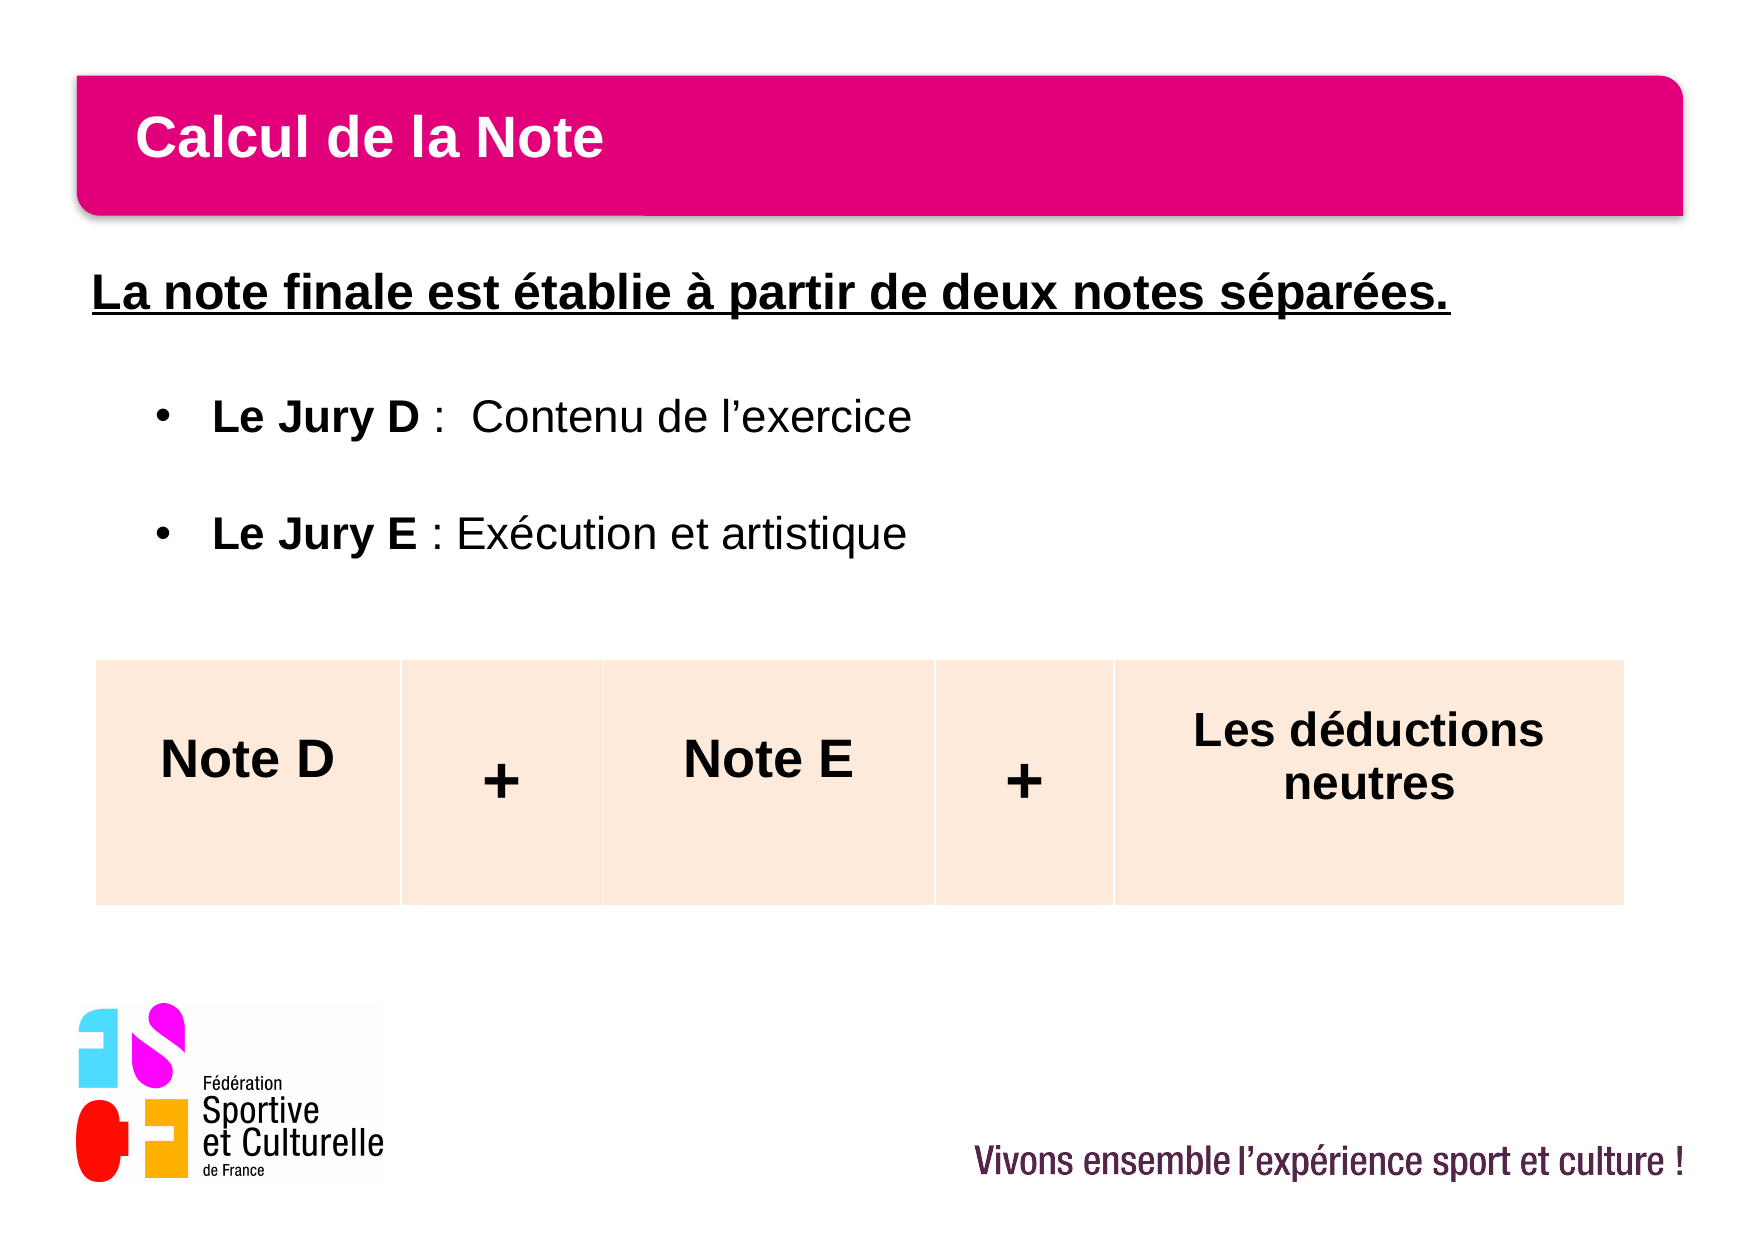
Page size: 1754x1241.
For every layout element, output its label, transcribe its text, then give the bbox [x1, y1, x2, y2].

picture [974, 1144, 1682, 1182]
table_header Note D [96, 660, 400, 905]
picture [76, 1132, 383, 1182]
text_box La note finale est établie à partir de deux notes séparées. Le Jury D : Contenu de l’exercice Le Jury E : Exécution et artistique [76, 258, 1684, 1132]
table_header Les déductions neutres [1115, 660, 1624, 905]
table_header + [936, 660, 1113, 905]
table_header + [402, 660, 603, 905]
title Calcul de la Note [76, 75, 1684, 216]
table_header Note E [604, 660, 934, 905]
